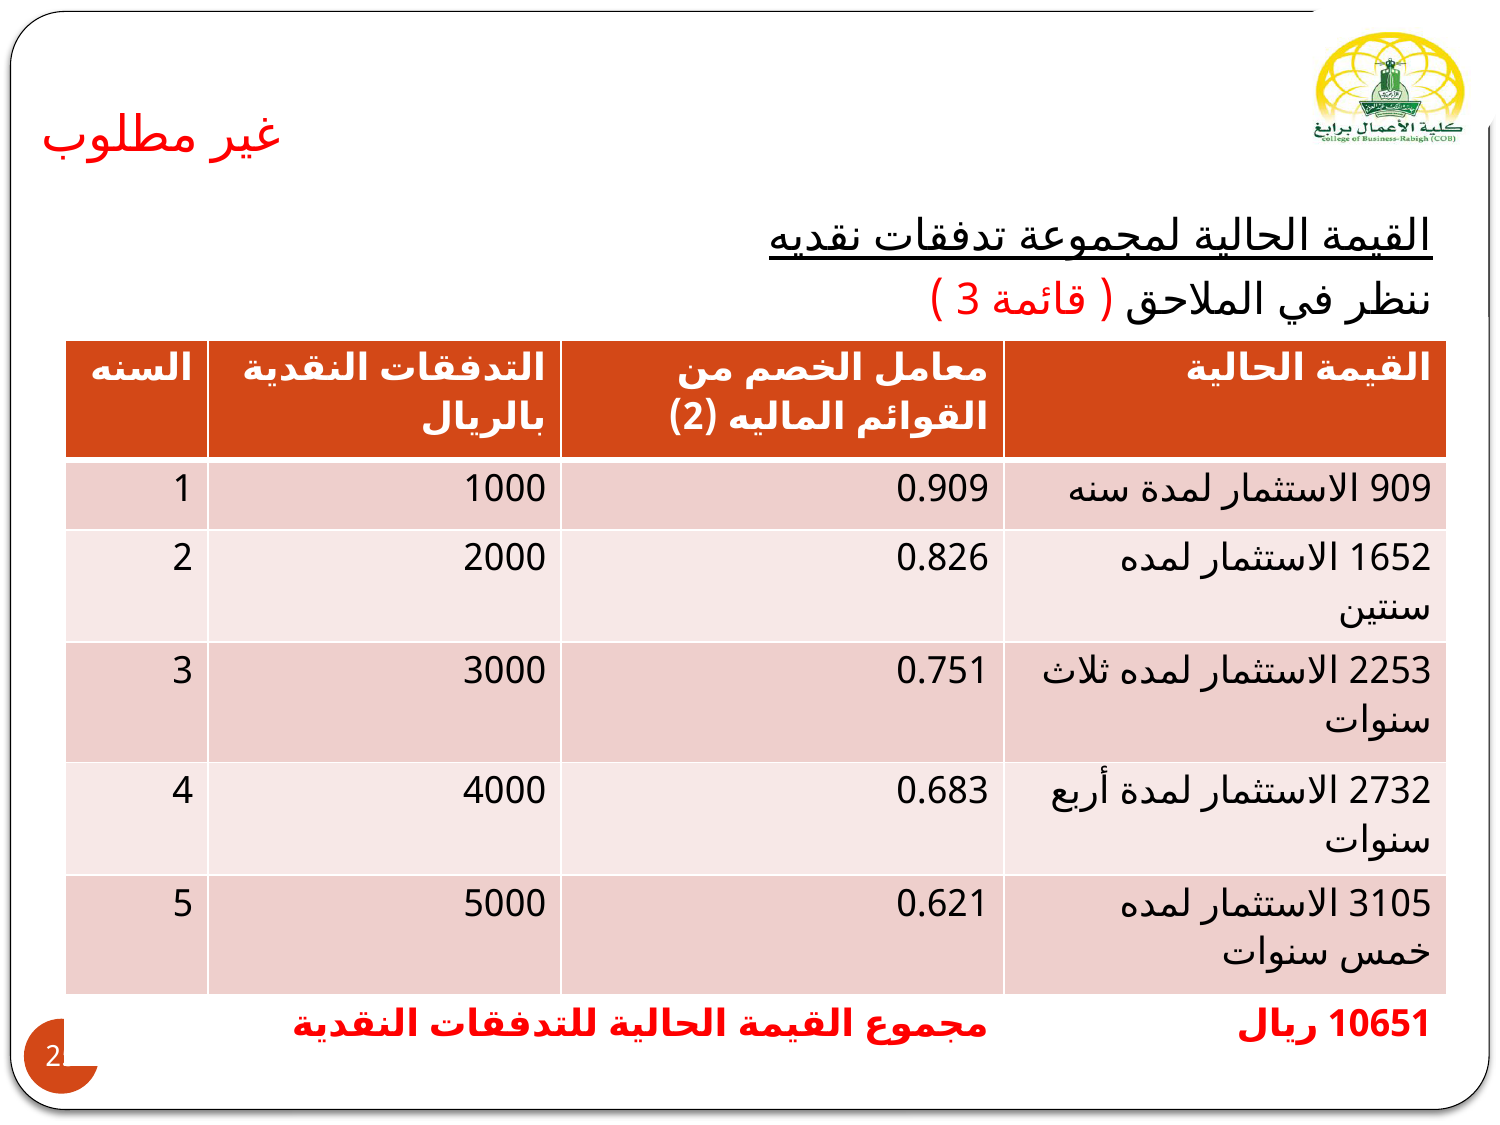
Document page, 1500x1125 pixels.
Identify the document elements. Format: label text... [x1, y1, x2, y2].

table_cell 2732 الاستثمار لمدة أربع سنوات [1005, 763, 1446, 874]
title غير مطلوب [26, 93, 1247, 177]
table_cell 2000 [209, 531, 560, 641]
table_cell 0.683 [562, 763, 1003, 874]
table_cell 0.751 [562, 643, 1003, 762]
table_cell 1 [66, 463, 207, 529]
list القيمة الحالية لمجموعة تدفقات نقديه ننظر في الملاحق ( قائمة 3 ) [64, 199, 1447, 339]
table_cell 909 الاستثمار لمدة سنه [1005, 463, 1446, 529]
table_cell 3000 [209, 643, 560, 762]
table_cell 1652 الاستثمار لمده سنتين [1005, 531, 1446, 641]
table_cell 5000 [209, 876, 560, 994]
table_cell مجموع القيمة الحالية للتدفقات النقدية [66, 996, 1003, 1064]
table_header القيمة الحالية [1005, 341, 1446, 457]
table_cell 10651 ريال [1005, 996, 1446, 1064]
table_cell 0.909 [562, 463, 1003, 529]
table_cell 2253 الاستثمار لمده ثلاث سنوات [1005, 643, 1446, 762]
slide_number 25 [23, 1018, 98, 1094]
table_cell 0.826 [562, 531, 1003, 641]
table_header التدفقات النقدية بالريال [209, 341, 560, 457]
table_cell 1000 [209, 463, 560, 529]
table_cell 3105 الاستثمار لمده خمس سنوات [1005, 876, 1446, 994]
table_header معامل الخصم من القوائم الماليه (2) [562, 341, 1003, 457]
table_cell 4000 [209, 763, 560, 874]
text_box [1253, 0, 1500, 177]
table_cell 2 [66, 531, 207, 641]
table_cell 4 [66, 763, 207, 874]
table_cell 0.621 [562, 876, 1003, 994]
table_cell 3 [66, 643, 207, 762]
table_cell 5 [66, 876, 207, 994]
table_header السنه [66, 341, 207, 457]
